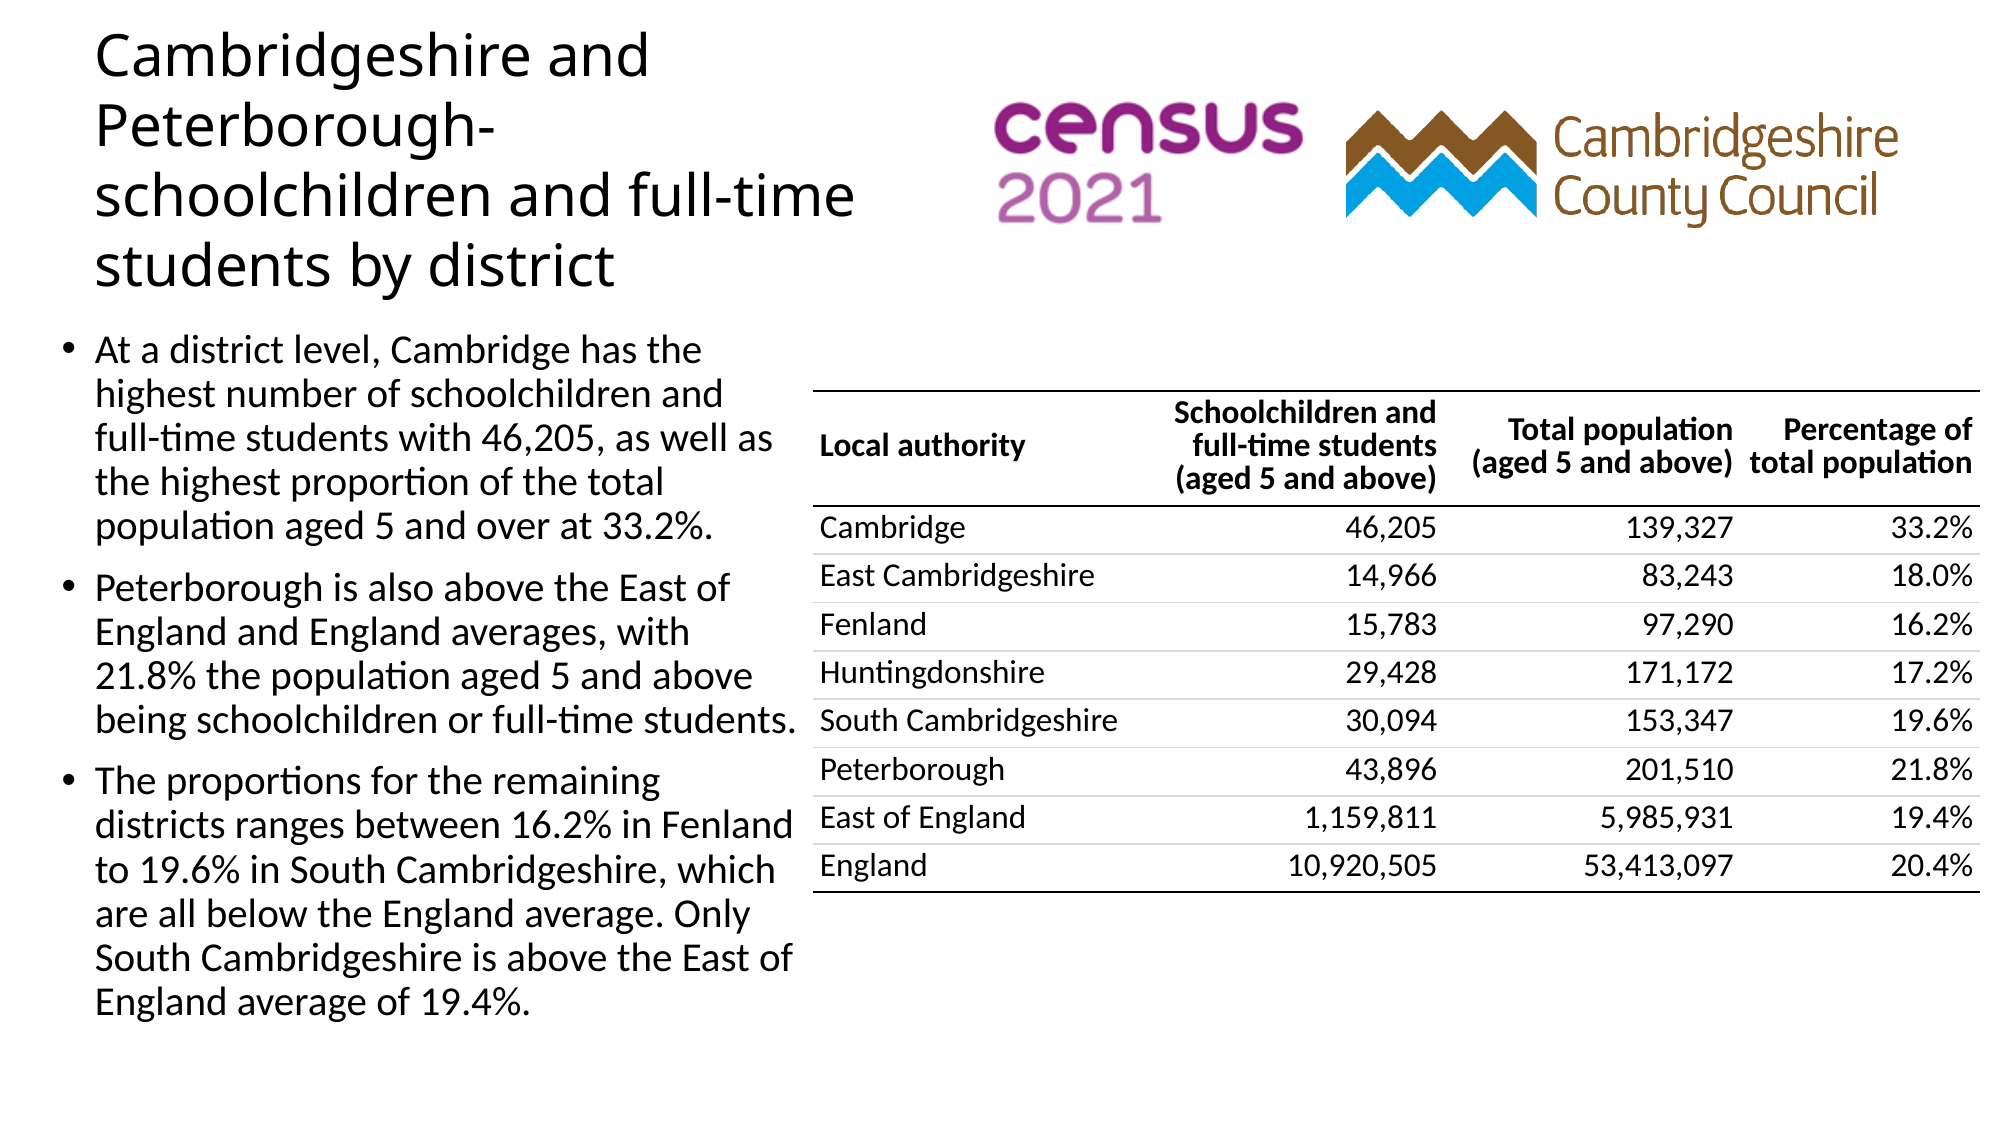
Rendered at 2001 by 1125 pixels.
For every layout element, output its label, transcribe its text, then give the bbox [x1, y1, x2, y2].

picture [1345, 110, 1898, 228]
title Cambridgeshire and Peterborough- schoolchildren and full-time students by district [79, 44, 912, 272]
table_cell 201,510 [1445, 748, 1741, 795]
table_cell 14,966 [1145, 555, 1445, 602]
table_cell 171,172 [1445, 652, 1741, 698]
table_cell 10,920,505 [1145, 845, 1445, 891]
table_cell 83,243 [1445, 555, 1741, 602]
table_cell East of England [813, 797, 1145, 843]
table_header Total population (aged 5 and above) [1445, 392, 1741, 505]
table_cell 46,205 [1145, 507, 1445, 553]
table_cell 16.2% [1741, 603, 1980, 650]
list At a district level, Cambridge has the highest number of schoolchildren and full-time students with 46,205, as well as the highest proportion of the total population aged 5 and over at 33.2%. Peterborough is also above the East of England and England averages, with 21.8% the population aged 5 and above being schoolchildren or full-time students. The proportions for the remaining districts ranges between 16.2% in Fenland to 19.6% in South Cambridgeshire, which are all below the England average. Only South Cambridgeshire is above the East of England average of 19.4%. [46, 320, 813, 1096]
table_header Local authority [813, 392, 1145, 505]
table_cell 21.8% [1741, 748, 1980, 795]
table_cell 19.4% [1741, 797, 1980, 843]
table_cell 18.0% [1741, 555, 1980, 602]
table_cell 153,347 [1445, 700, 1741, 747]
table_cell 29,428 [1145, 652, 1445, 698]
table_cell Peterborough [813, 748, 1145, 795]
table_cell 97,290 [1445, 603, 1741, 650]
table_cell Fenland [813, 603, 1145, 650]
table_cell East Cambridgeshire [813, 555, 1145, 602]
table_cell 5,985,931 [1445, 797, 1741, 843]
table_cell 139,327 [1445, 507, 1741, 553]
table_cell 33.2% [1741, 507, 1980, 553]
table_cell Cambridge [813, 507, 1145, 553]
table_cell England [813, 845, 1145, 891]
table_cell Huntingdonshire [813, 652, 1145, 698]
table_cell 43,896 [1145, 748, 1445, 795]
table_cell 20.4% [1741, 845, 1980, 891]
picture [982, 91, 1315, 237]
table_header Schoolchildren and full-time students (aged 5 and above) [1145, 392, 1445, 505]
table_cell 30,094 [1145, 700, 1445, 747]
table_cell 53,413,097 [1445, 845, 1741, 891]
table_header Percentage of total population [1741, 392, 1980, 505]
table_cell 15,783 [1145, 603, 1445, 650]
table_cell 19.6% [1741, 700, 1980, 747]
table_cell 1,159,811 [1145, 797, 1445, 843]
table_cell 17.2% [1741, 652, 1980, 698]
table_cell South Cambridgeshire [813, 700, 1145, 747]
